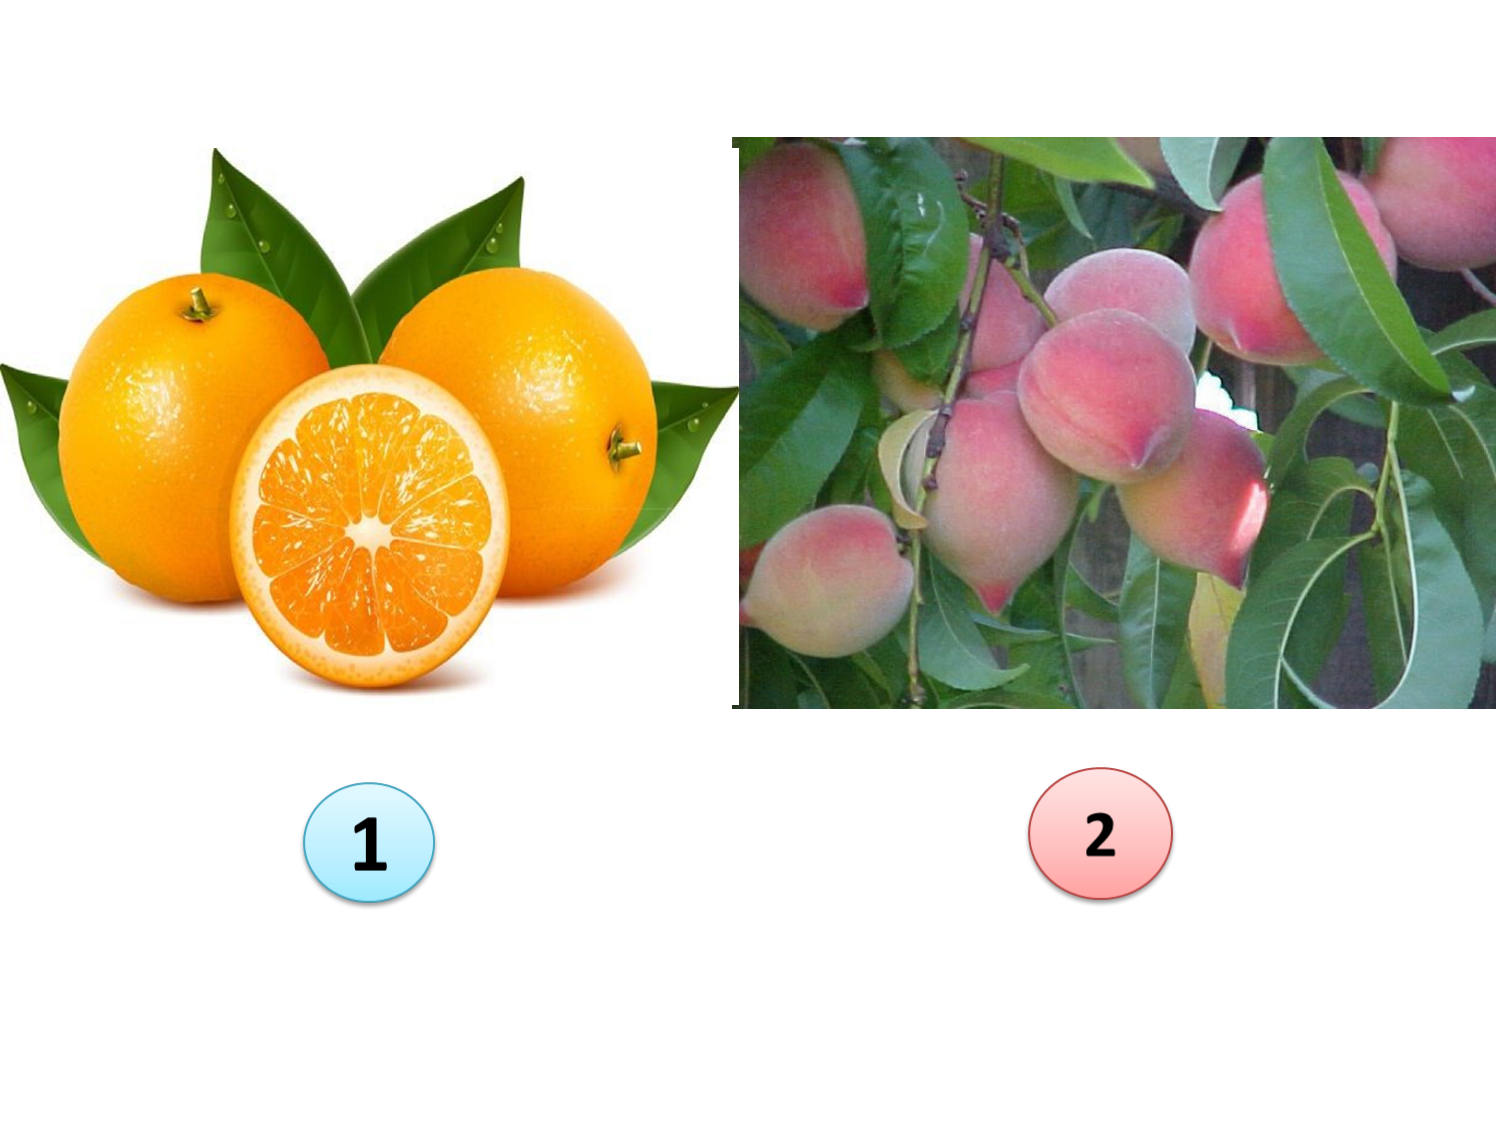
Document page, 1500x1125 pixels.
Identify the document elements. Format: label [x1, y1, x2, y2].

picture [0, 148, 739, 705]
picture [1021, 763, 1181, 925]
picture [290, 763, 448, 953]
list [732, 136, 1496, 710]
